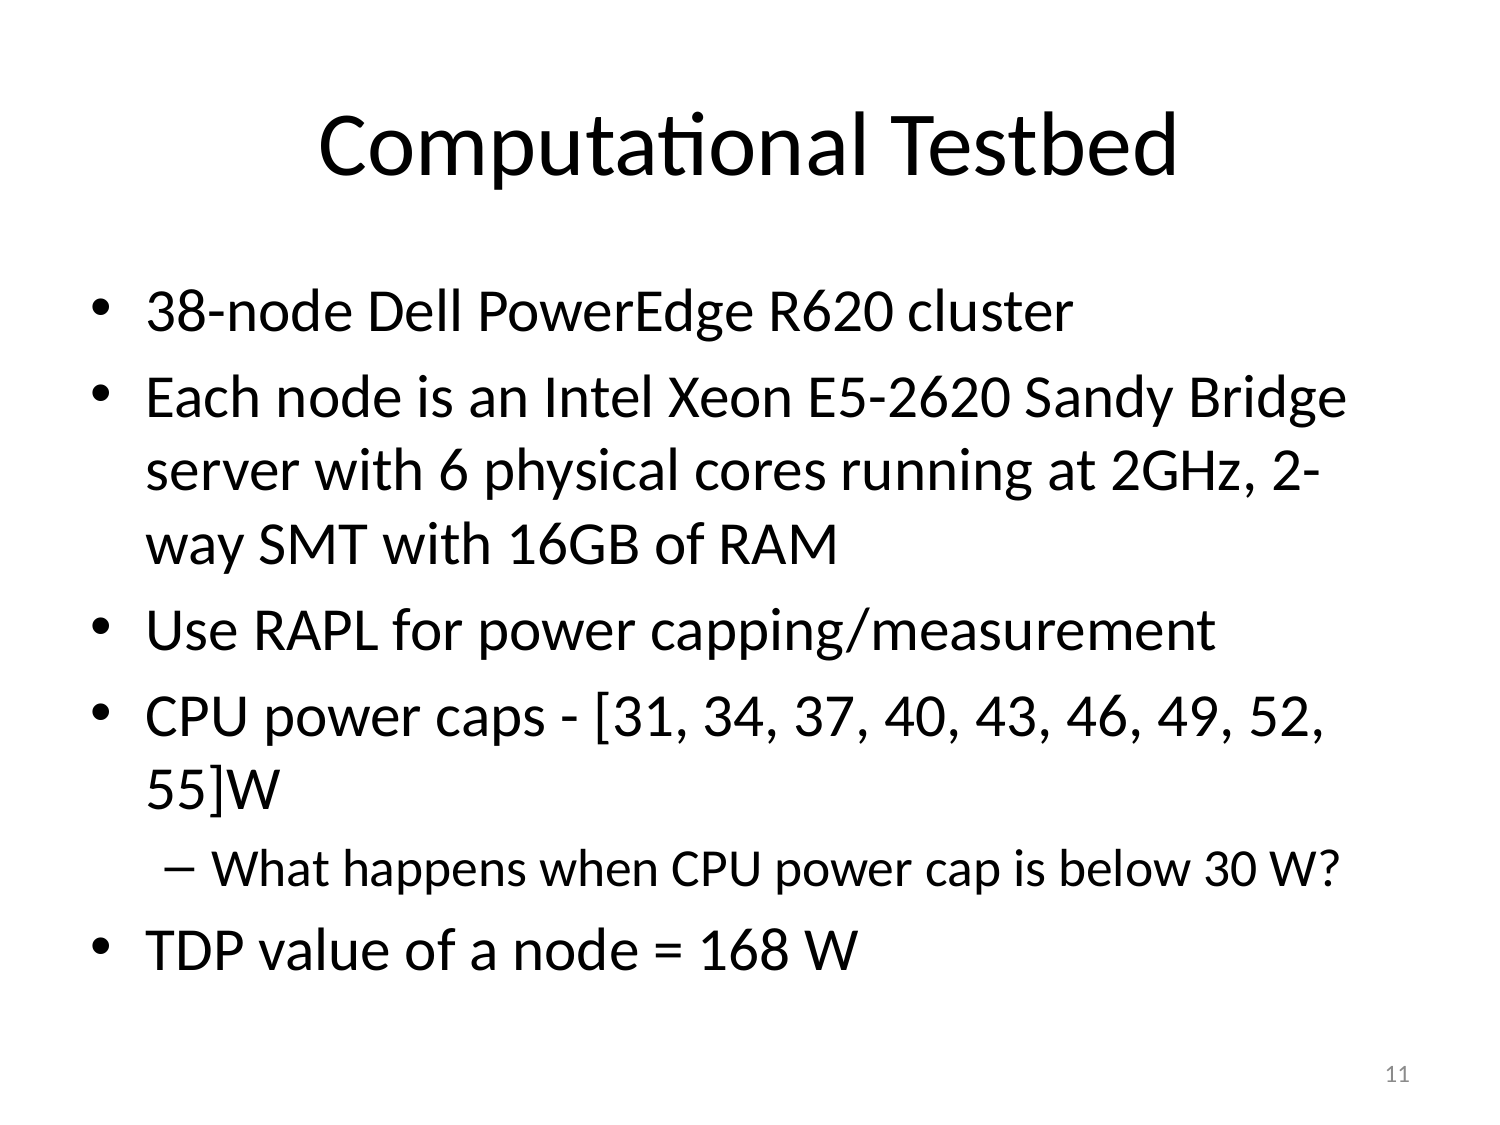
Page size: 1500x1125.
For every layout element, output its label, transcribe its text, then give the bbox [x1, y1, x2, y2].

title Computational Testbed [75, 45, 1425, 233]
list 38-node Dell PowerEdge R620 cluster Each node is an Intel Xeon E5-2620 Sandy Bridge server with 6 physical cores running at 2GHz, 2-way SMT with 16GB of RAM Use RAPL for power capping/measurement CPU power caps - [31, 34, 37, 40, 43, 46, 49, 52, 55]W What happens when CPU power cap is below 30 W? TDP value of a node = 168 W [75, 262, 1425, 1005]
slide_number 11 [1074, 1042, 1425, 1103]
